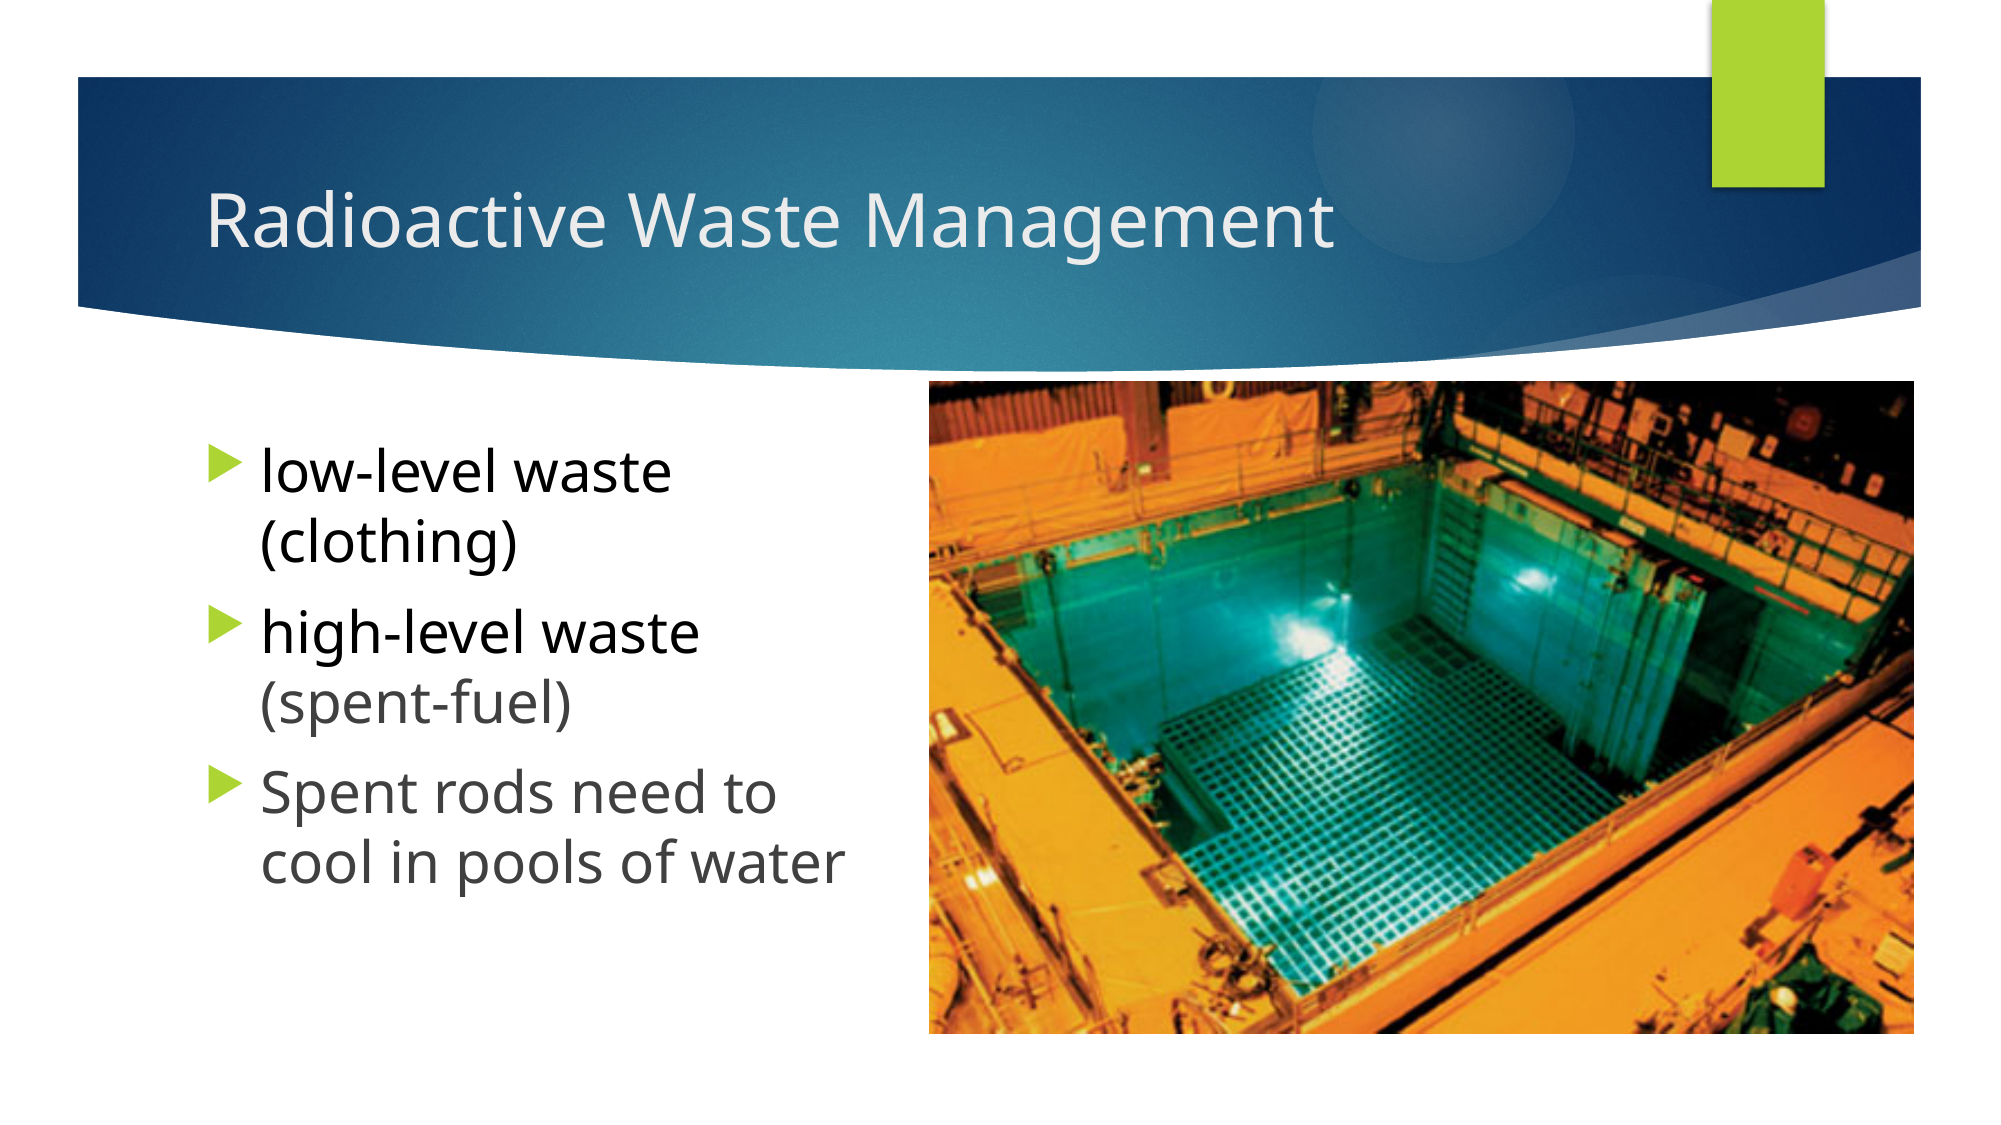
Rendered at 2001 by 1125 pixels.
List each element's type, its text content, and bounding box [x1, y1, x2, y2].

title Radioactive Waste Management [189, 159, 1627, 276]
list low-level waste (clothing) high-level waste (spent-fuel) Spent rods need to cool in pools of water [189, 427, 898, 988]
picture [929, 380, 1914, 1034]
